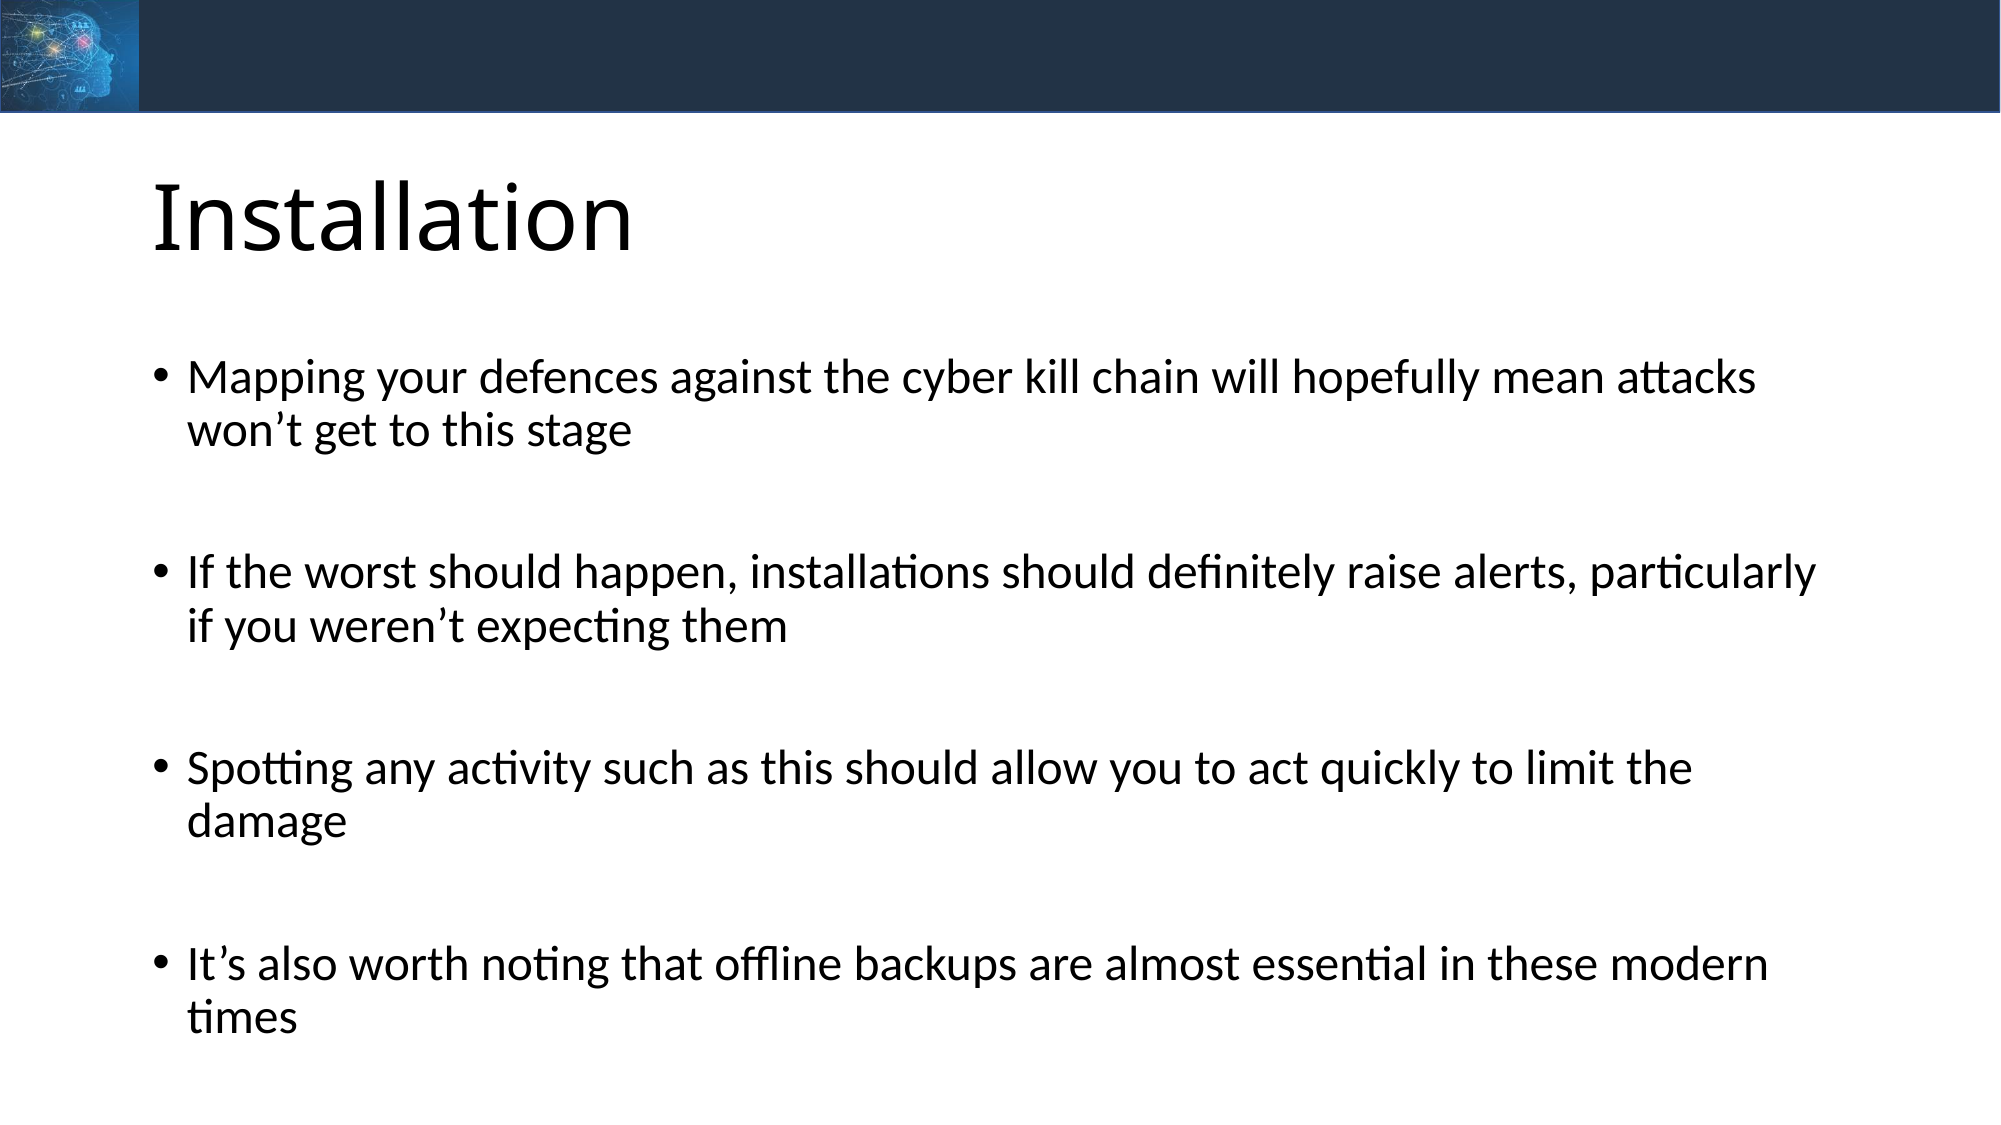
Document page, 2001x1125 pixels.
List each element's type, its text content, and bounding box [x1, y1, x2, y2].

title Installation [137, 111, 1863, 330]
picture [2, 0, 139, 111]
list Mapping your defences against the cyber kill chain will hopefully mean attacks won’t get to this stage If the worst should happen, installations should definitely raise alerts, particularly if you weren’t expecting them Spotting any activity such as this should allow you to act quickly to limit the damage It’s also worth noting that offline backups are almost essential in these modern times [137, 343, 1863, 1057]
